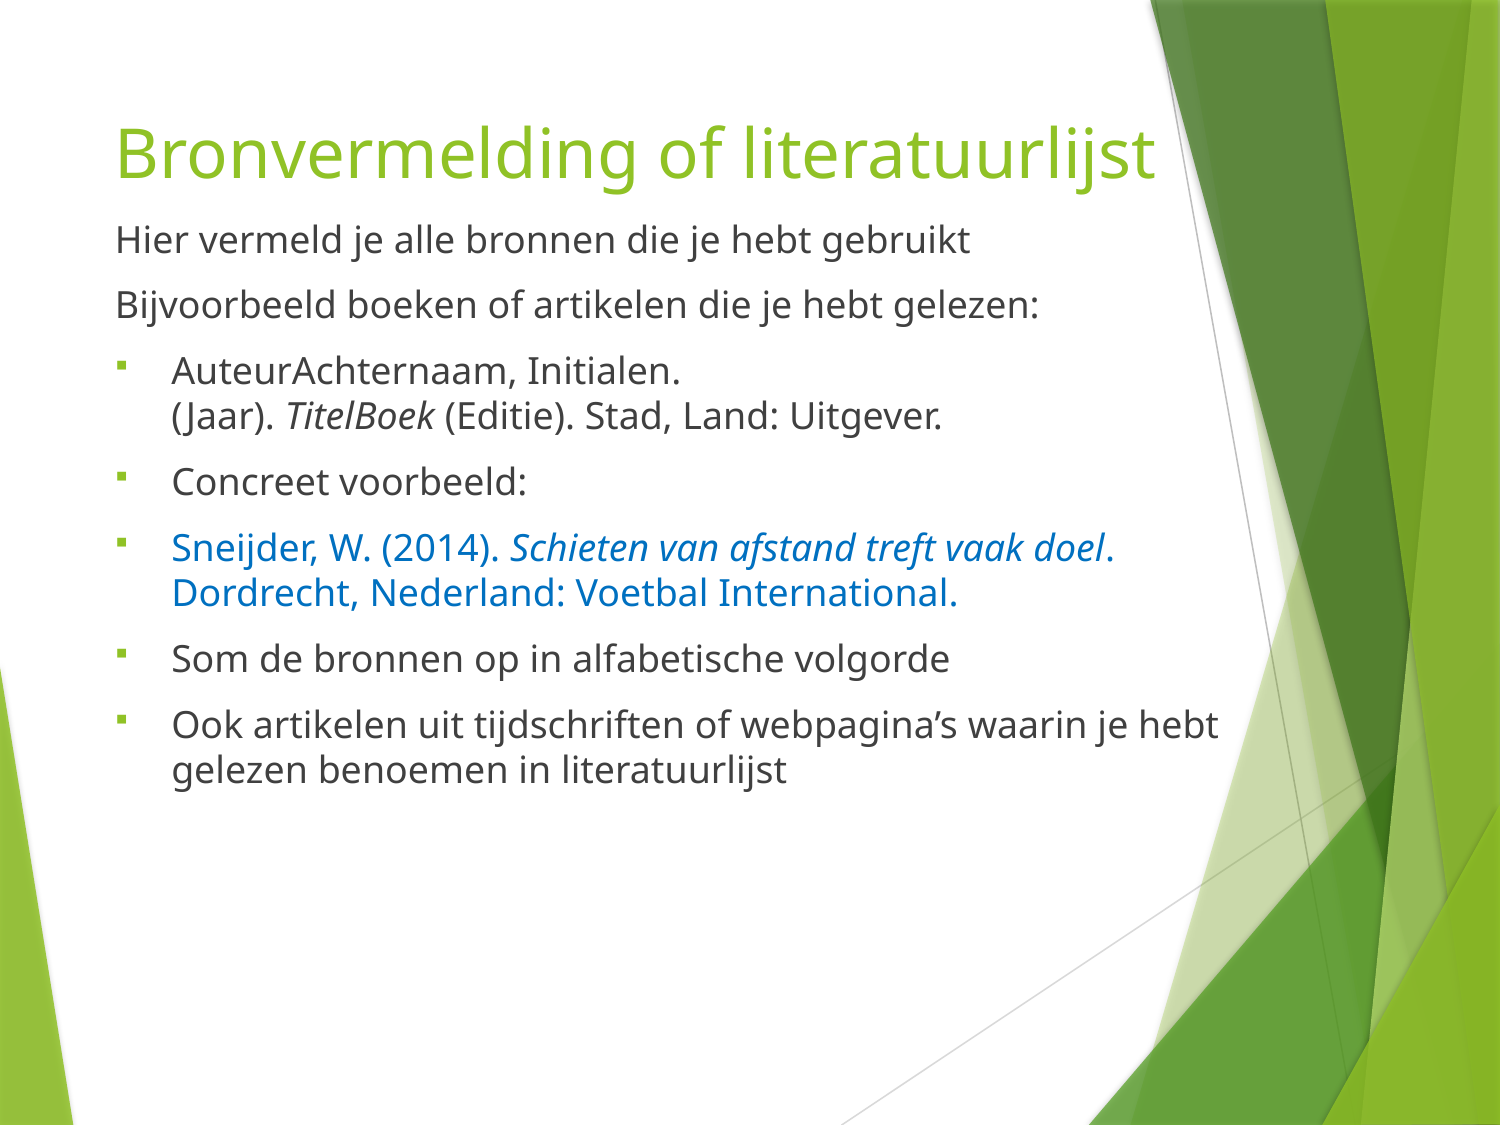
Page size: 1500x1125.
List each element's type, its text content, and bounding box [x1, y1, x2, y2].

list Hier vermeld je alle bronnen die je hebt gebruikt Bijvoorbeeld boeken of artikelen die je hebt gelezen: AuteurAchternaam, Initialen. (Jaar). TitelBoek (Editie). Stad, Land: Uitgever. Concreet voorbeeld: Sneijder, W. (2014). Schieten van afstand treft vaak doel. Dordrecht, Nederland: Voetbal International. Som de bronnen op in alfabetische volgorde Ook artikelen uit tijdschriften of webpagina’s waarin je hebt gelezen benoemen in literatuurlijst [99, 208, 1247, 1125]
title Bronvermelding of literatuurlijst [99, 101, 1191, 208]
